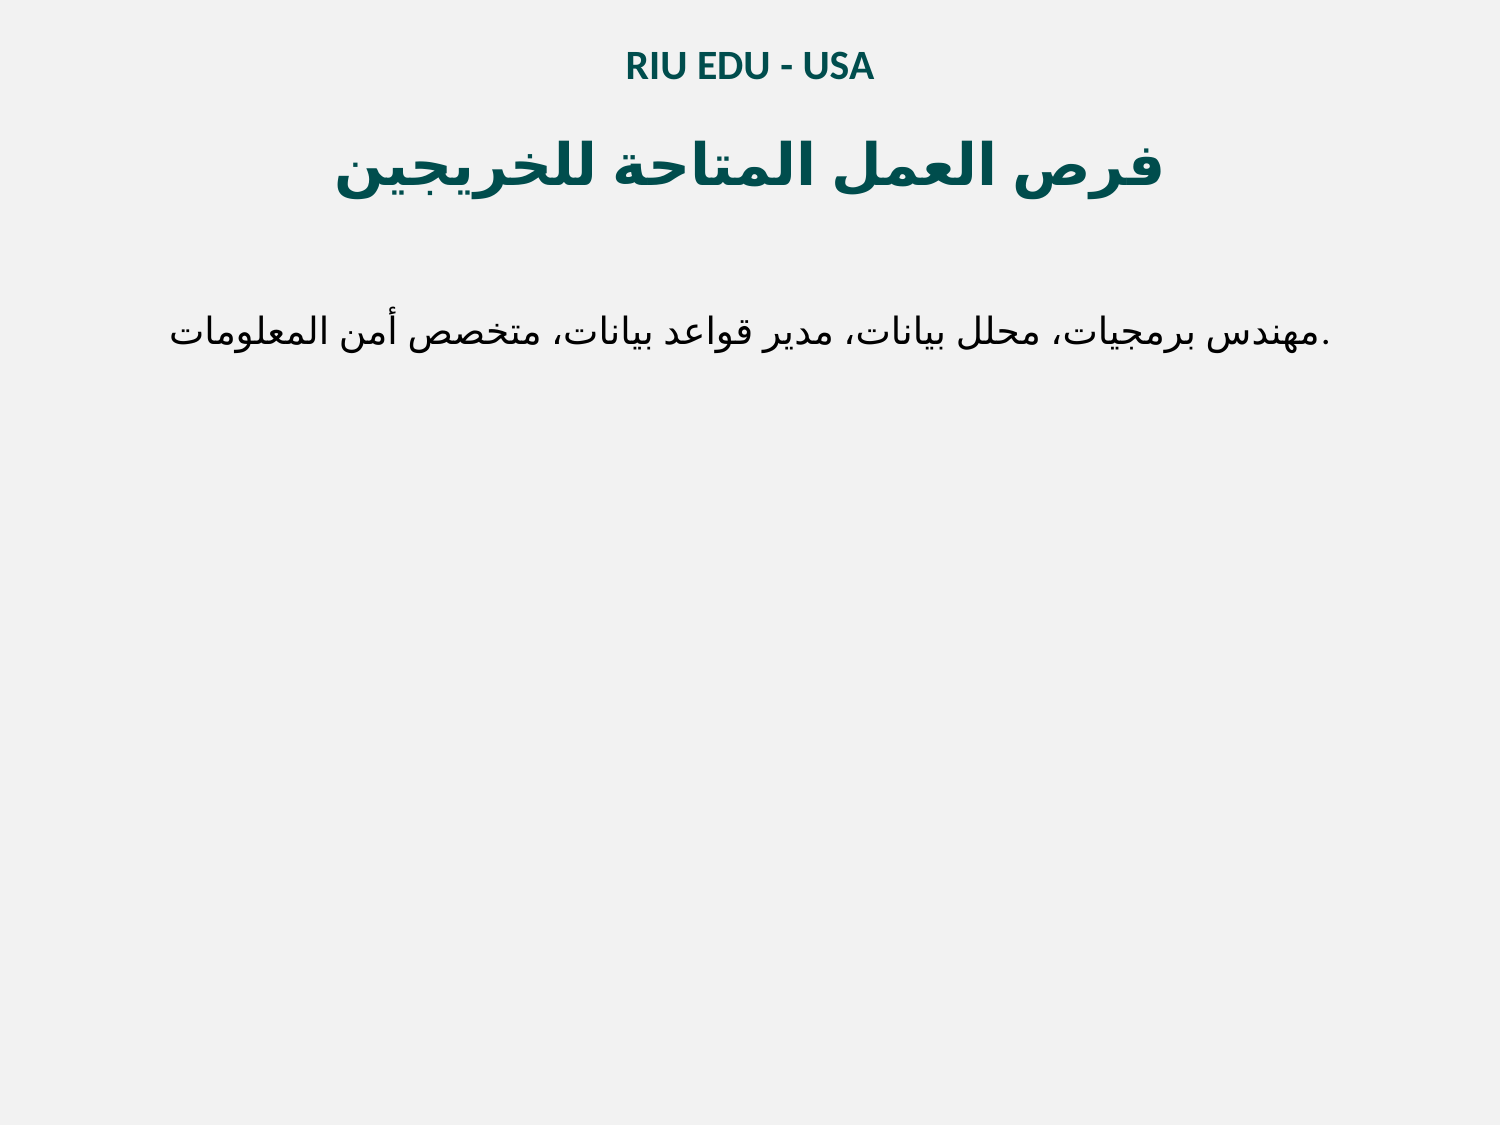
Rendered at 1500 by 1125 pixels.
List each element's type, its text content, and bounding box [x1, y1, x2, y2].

text_box فرص العمل المتاحة للخريجين [319, 120, 1181, 205]
text_box RIU EDU - USA [610, 29, 890, 95]
text_box مهندس برمجيات، محلل بيانات، مدير قواعد بيانات، متخصص أمن المعلومات. [154, 299, 1346, 360]
